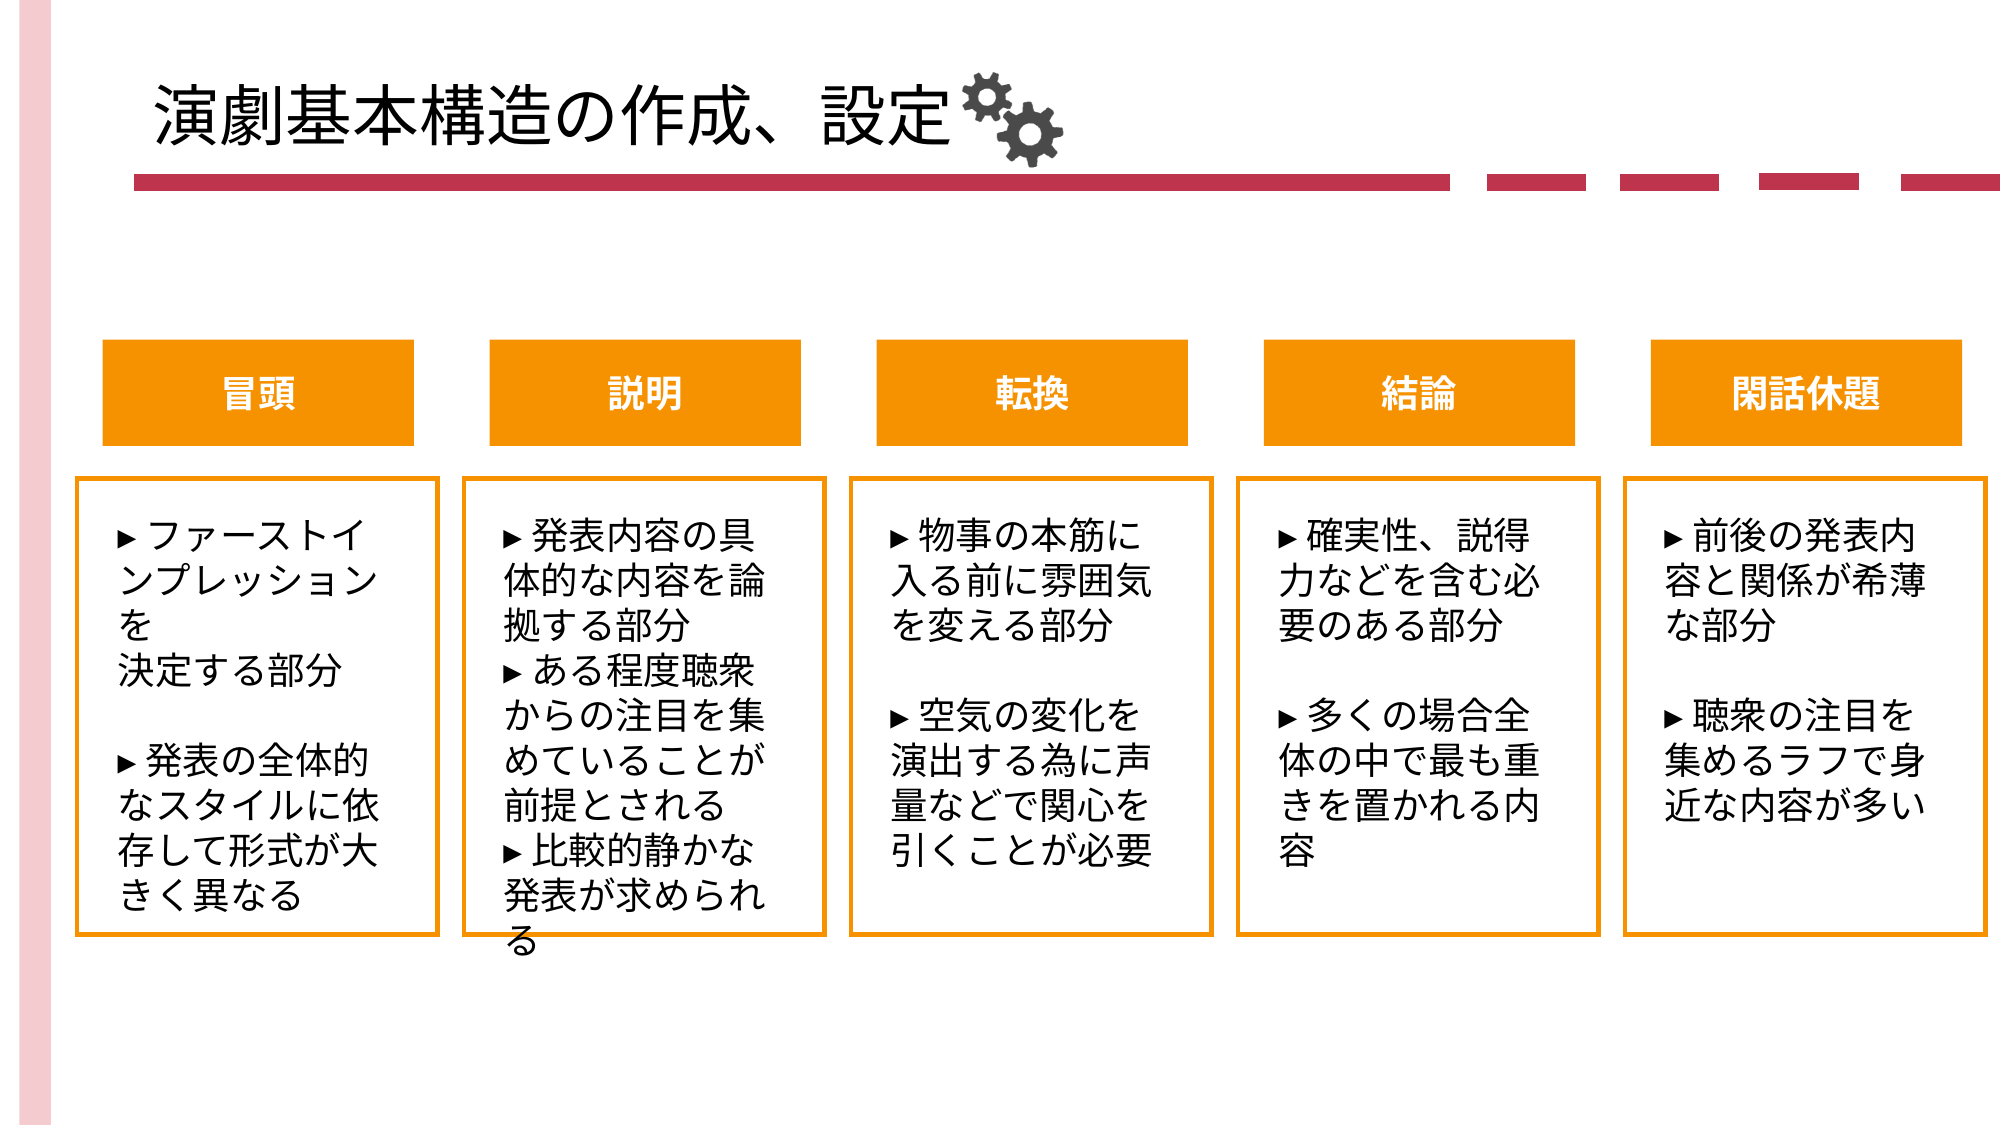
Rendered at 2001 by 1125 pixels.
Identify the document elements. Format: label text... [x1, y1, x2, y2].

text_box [76, 339, 1986, 935]
title 演劇基本構造の作成、設定 [137, 10, 1863, 228]
picture [960, 67, 1066, 172]
